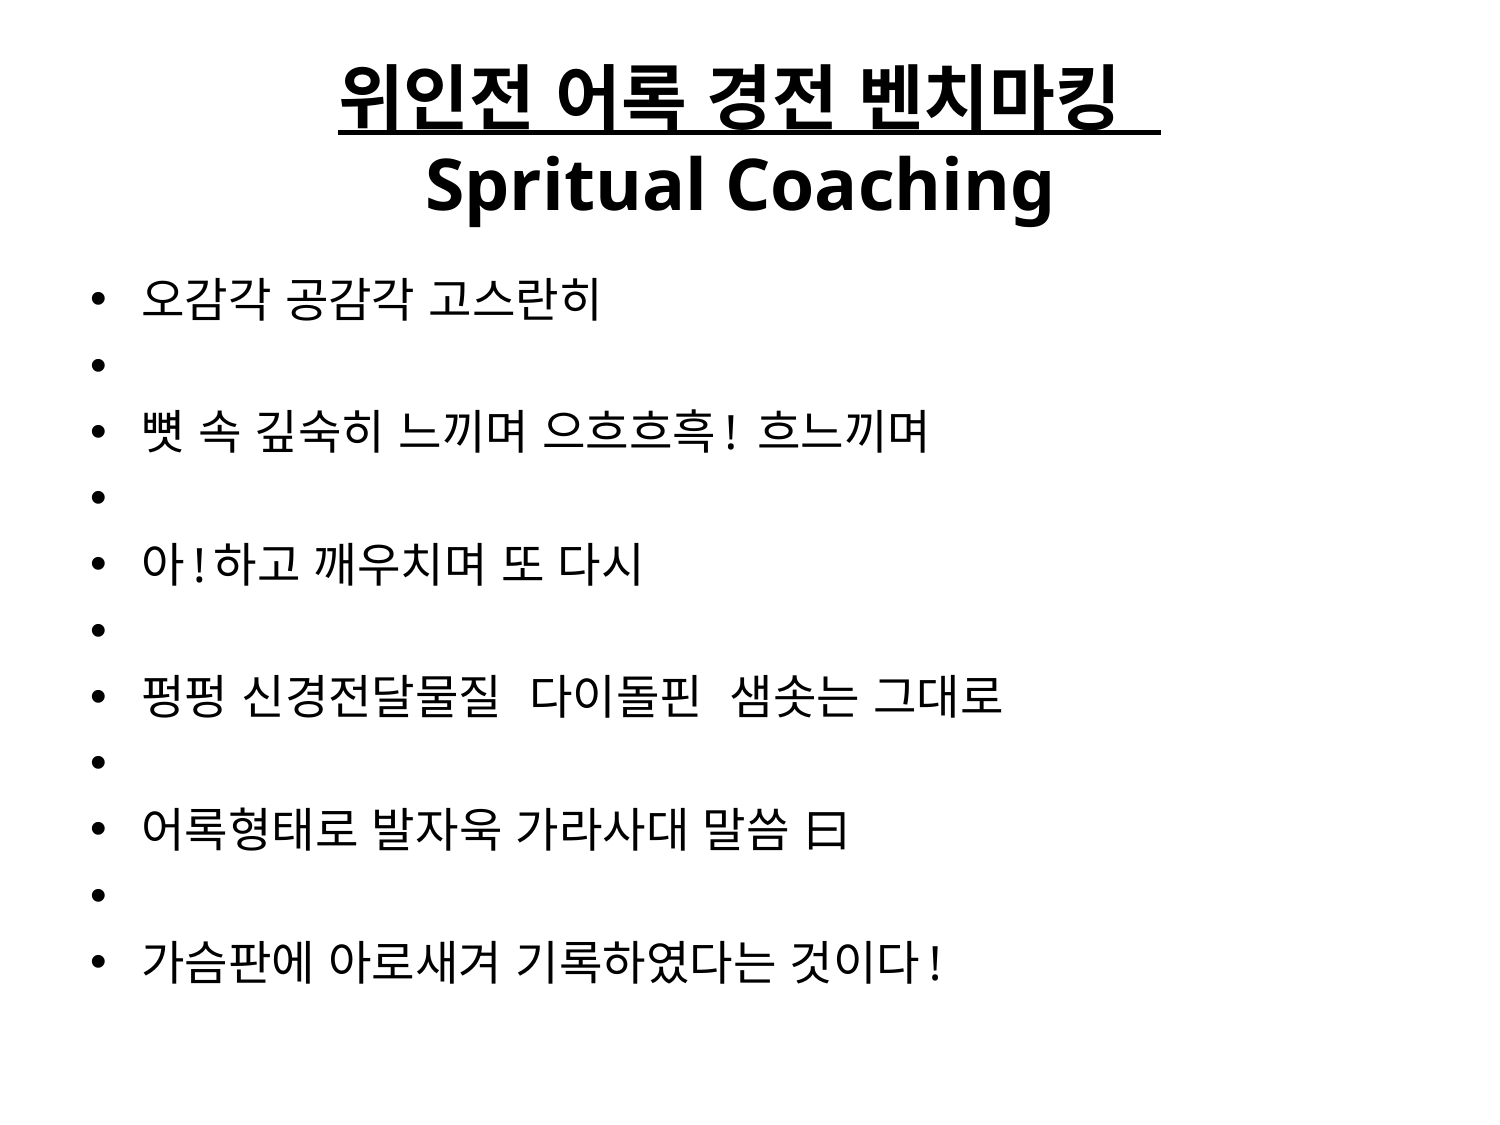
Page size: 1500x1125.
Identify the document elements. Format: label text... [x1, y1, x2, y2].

title 위인전 어록 경전 벤치마킹 Spritual Coaching [75, 45, 1425, 233]
list 오감각 공감각 고스란히 뼛 속 깊숙히 느끼며 으흐흐흑! 흐느끼며 아!하고 깨우치며 또 다시 펑펑 신경전달물질 다이돌핀 샘솟는 그대로 어록형태로 발자욱 가라사대 말씀 曰 가슴판에 아로새겨 기록하였다는 것이다! [75, 262, 1425, 1005]
